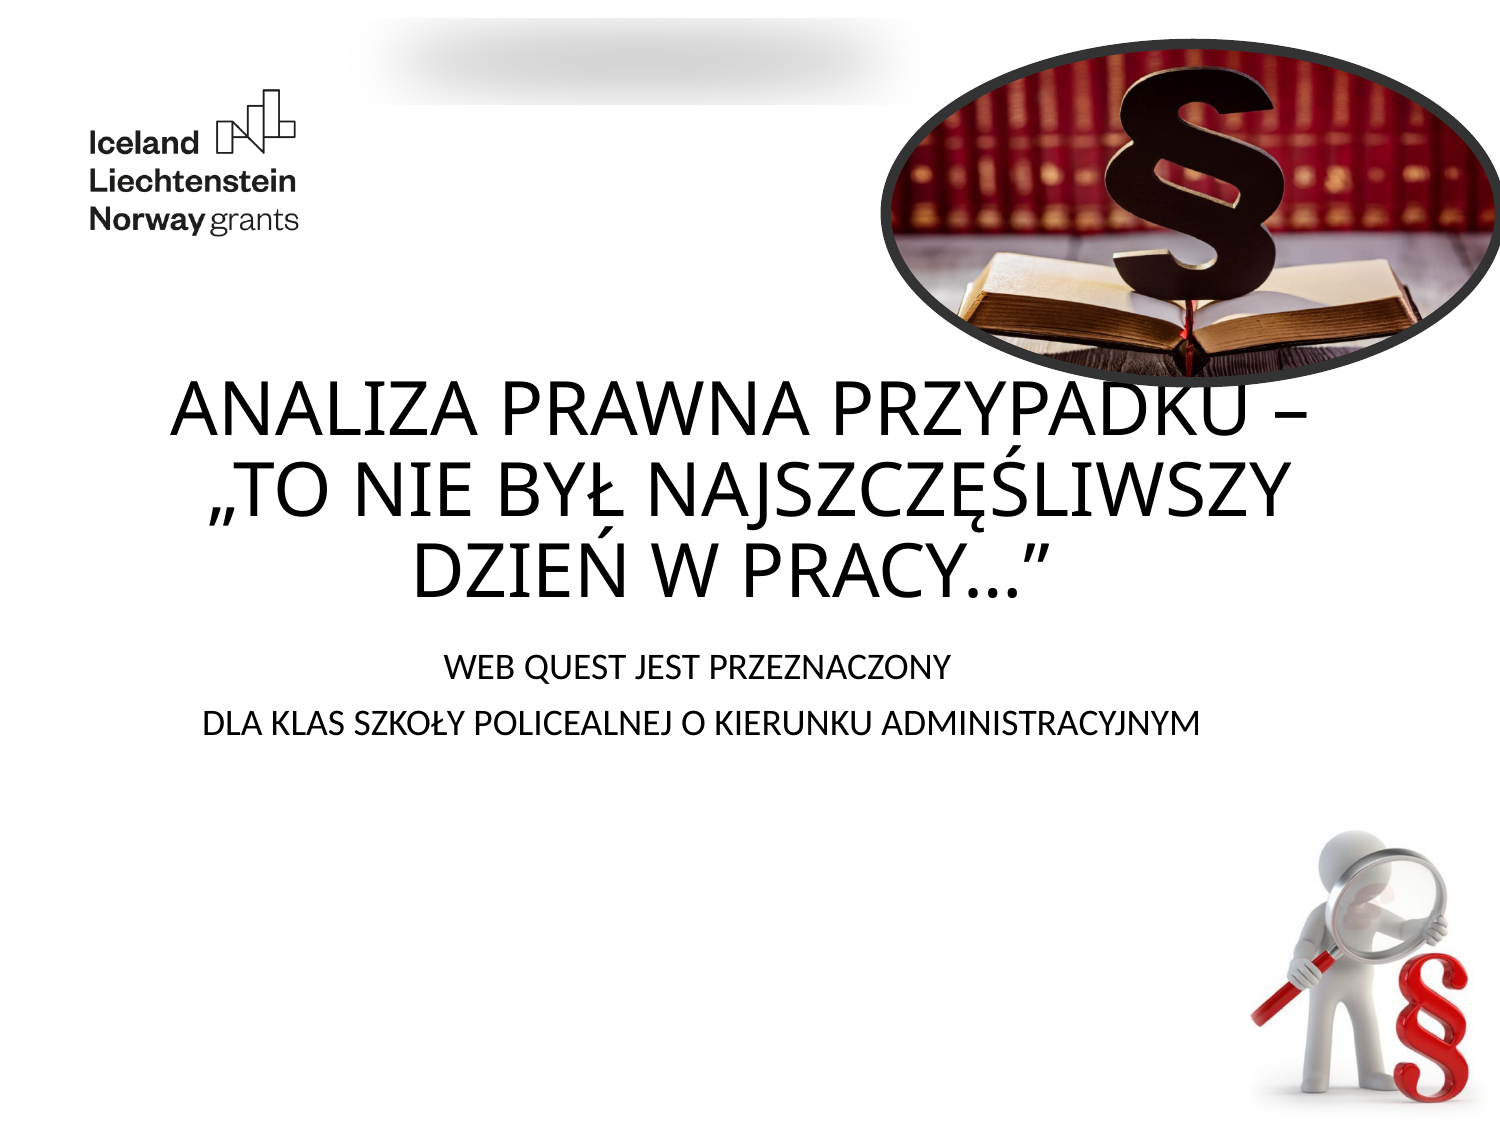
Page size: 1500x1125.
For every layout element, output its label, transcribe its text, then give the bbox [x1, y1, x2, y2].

subtitle WEB QUEST JEST PRZEZNACZONY DLA KLAS SZKOŁY POLICEALNEJ O KIERUNKU ADMINISTRACYJNYM [75, 639, 1329, 928]
picture [1234, 816, 1500, 1125]
picture [885, 43, 1500, 383]
picture [88, 89, 299, 237]
title ANALIZA PRAWNA PRZYPADKU – „TO NIE BYŁ NAJSZCZĘŚLIWSZY DZIEŃ W PRACY…” [112, 349, 1388, 622]
